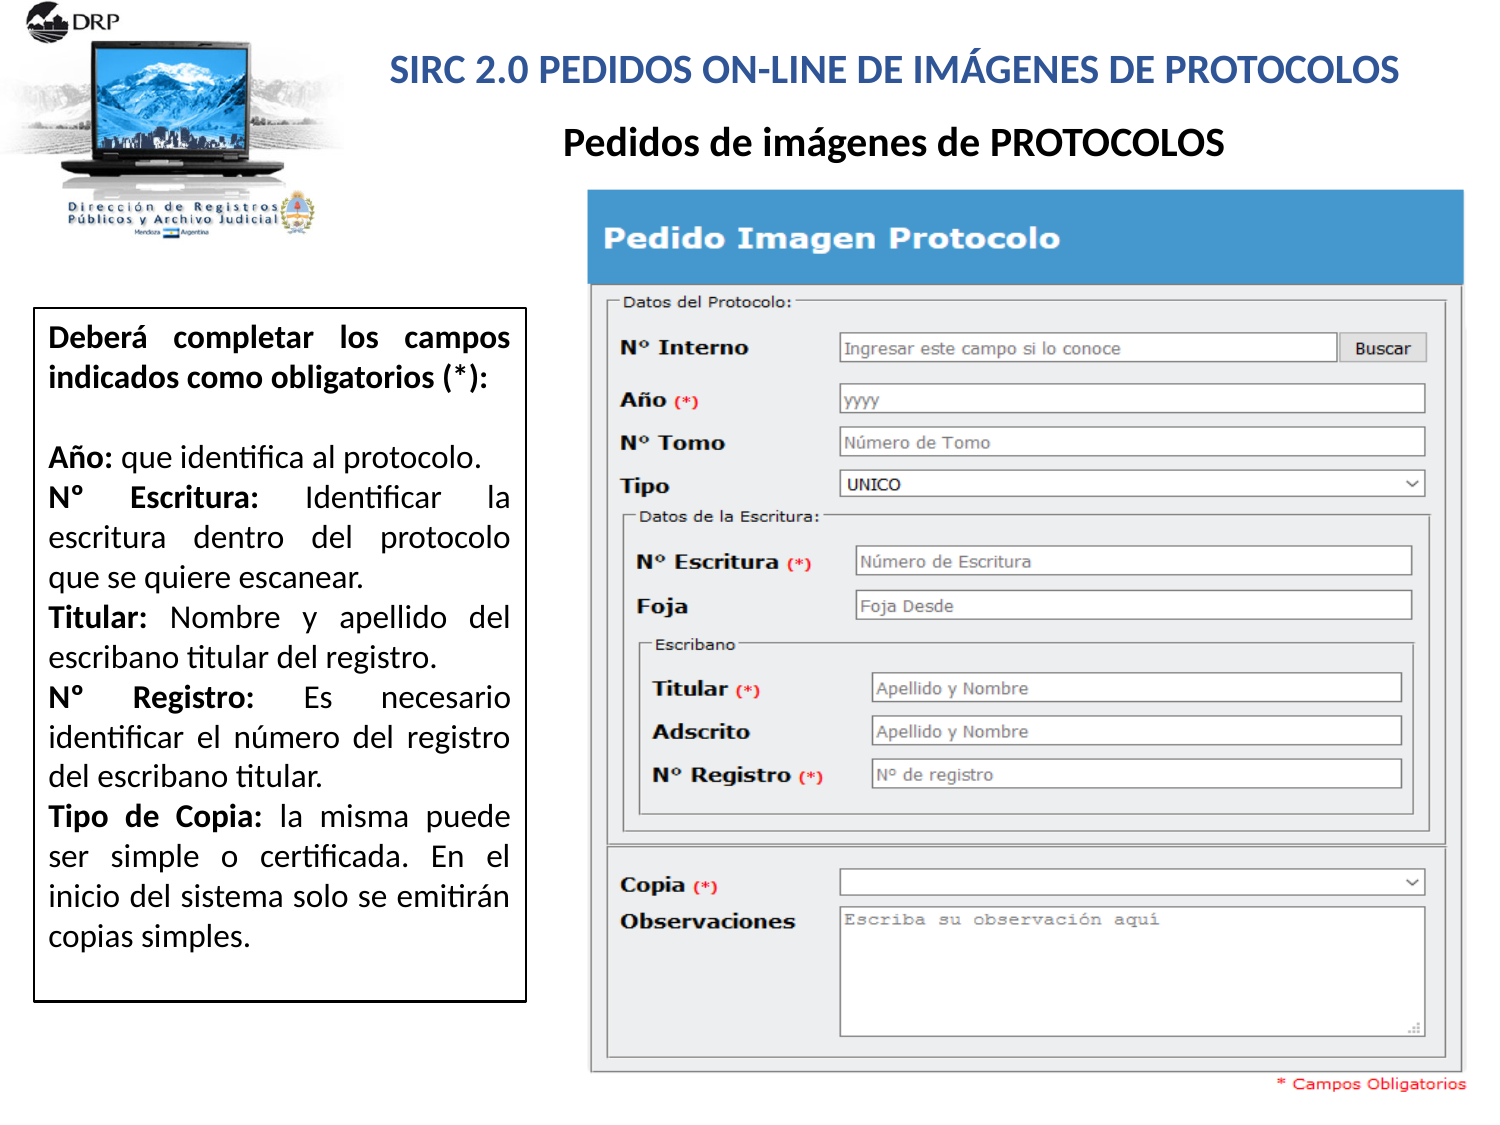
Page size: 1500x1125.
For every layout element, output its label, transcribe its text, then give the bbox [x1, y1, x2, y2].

picture [0, 0, 344, 247]
picture [557, 182, 1483, 1109]
text_box Pedidos de imágenes de PROTOCOLOS [526, 107, 1263, 173]
text_box SIRC 2.0 PEDIDOS ON-LINE DE IMÁGENES DE PROTOCOLOS [344, 34, 1500, 100]
text_box Deberá completar los campos indicados como obligatorios (*): Año: que identifica al protocolo. Nº Escritura: Identificar la escritura dentro del protocolo que se quiere escanear. Titular: Nombre y apellido del escribano titular del registro. Nº Registro: Es necesario identificar el número del registro del escribano titular. Tipo de Copia: la misma puede ser simple o certificada. En el inicio del sistema solo se emitirán copias simples. [33, 307, 527, 1003]
